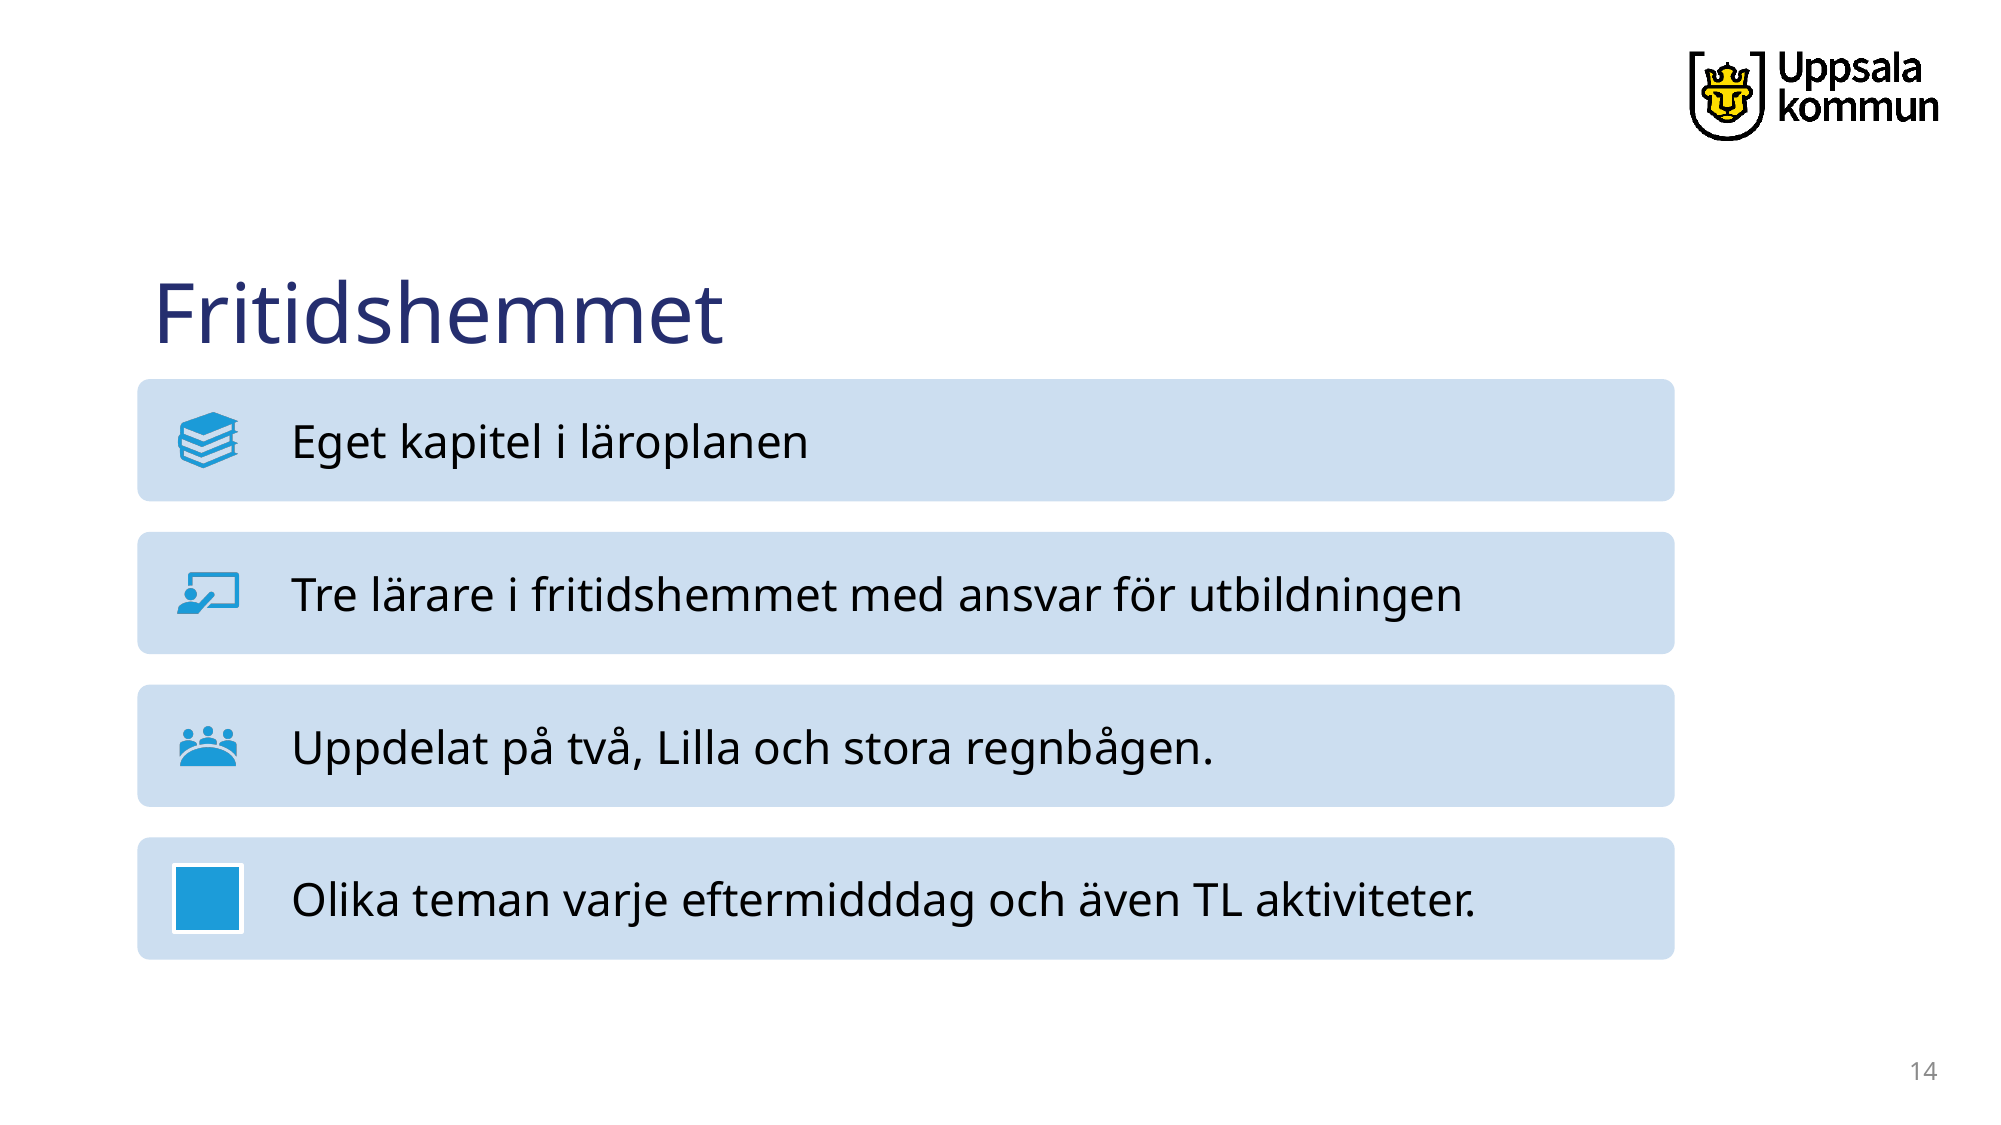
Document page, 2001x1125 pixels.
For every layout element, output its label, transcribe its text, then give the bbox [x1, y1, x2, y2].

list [137, 378, 1675, 961]
picture [1674, 36, 1953, 156]
title Fritidshemmet [137, 163, 1675, 370]
slide_number 14 [1502, 1042, 1953, 1103]
